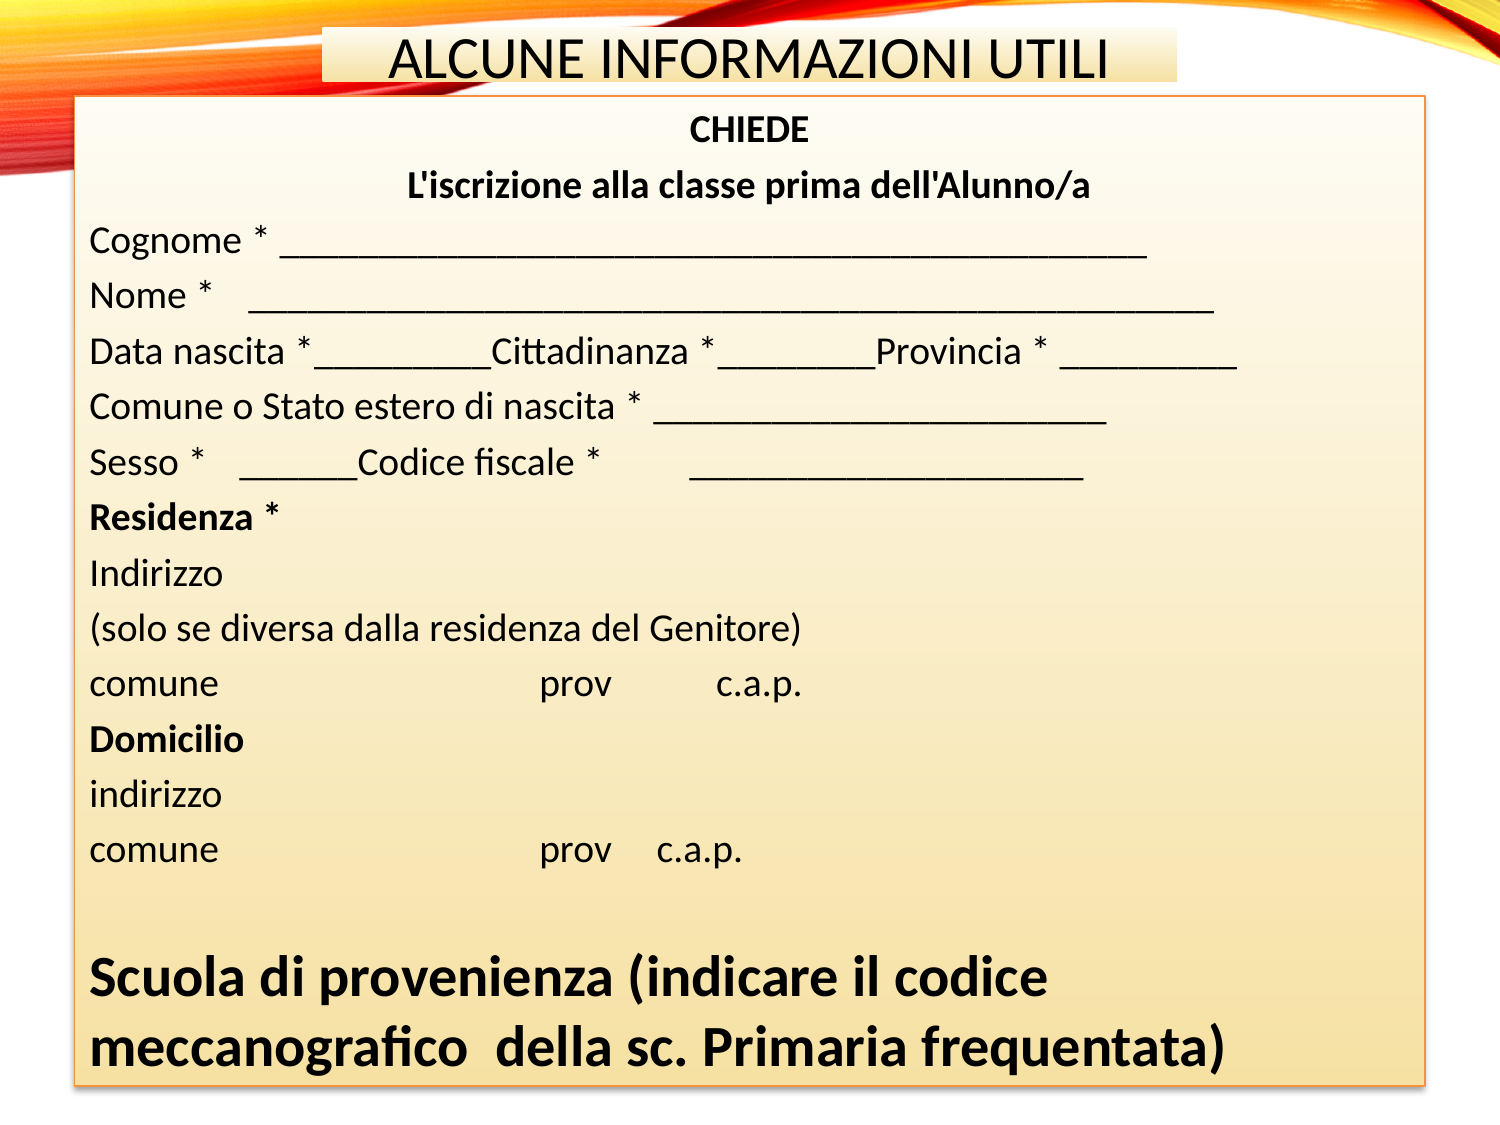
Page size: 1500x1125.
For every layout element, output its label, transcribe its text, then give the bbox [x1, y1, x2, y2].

picture [0, 0, 1500, 177]
text_box CHIEDE L'iscrizione alla classe prima dell'Alunno/a Cognome * ____________________________________________ Nome * _________________________________________________ Data nascita *_________Cittadinanza *________Provincia * _________ Comune o Stato estero di nascita * _______________________ Sesso * ______Codice fiscale * ____________________ Residenza * Indirizzo (solo se diversa dalla residenza del Genitore) comune prov c.a.p. Domicilio indirizzo comune prov c.a.p. Scuola di provenienza (indicare il codice meccanografico della sc. Primaria frequentata) [74, 95, 1425, 1087]
text_box ALCUNE INFORMAZIONI UTILI [322, 27, 1178, 82]
